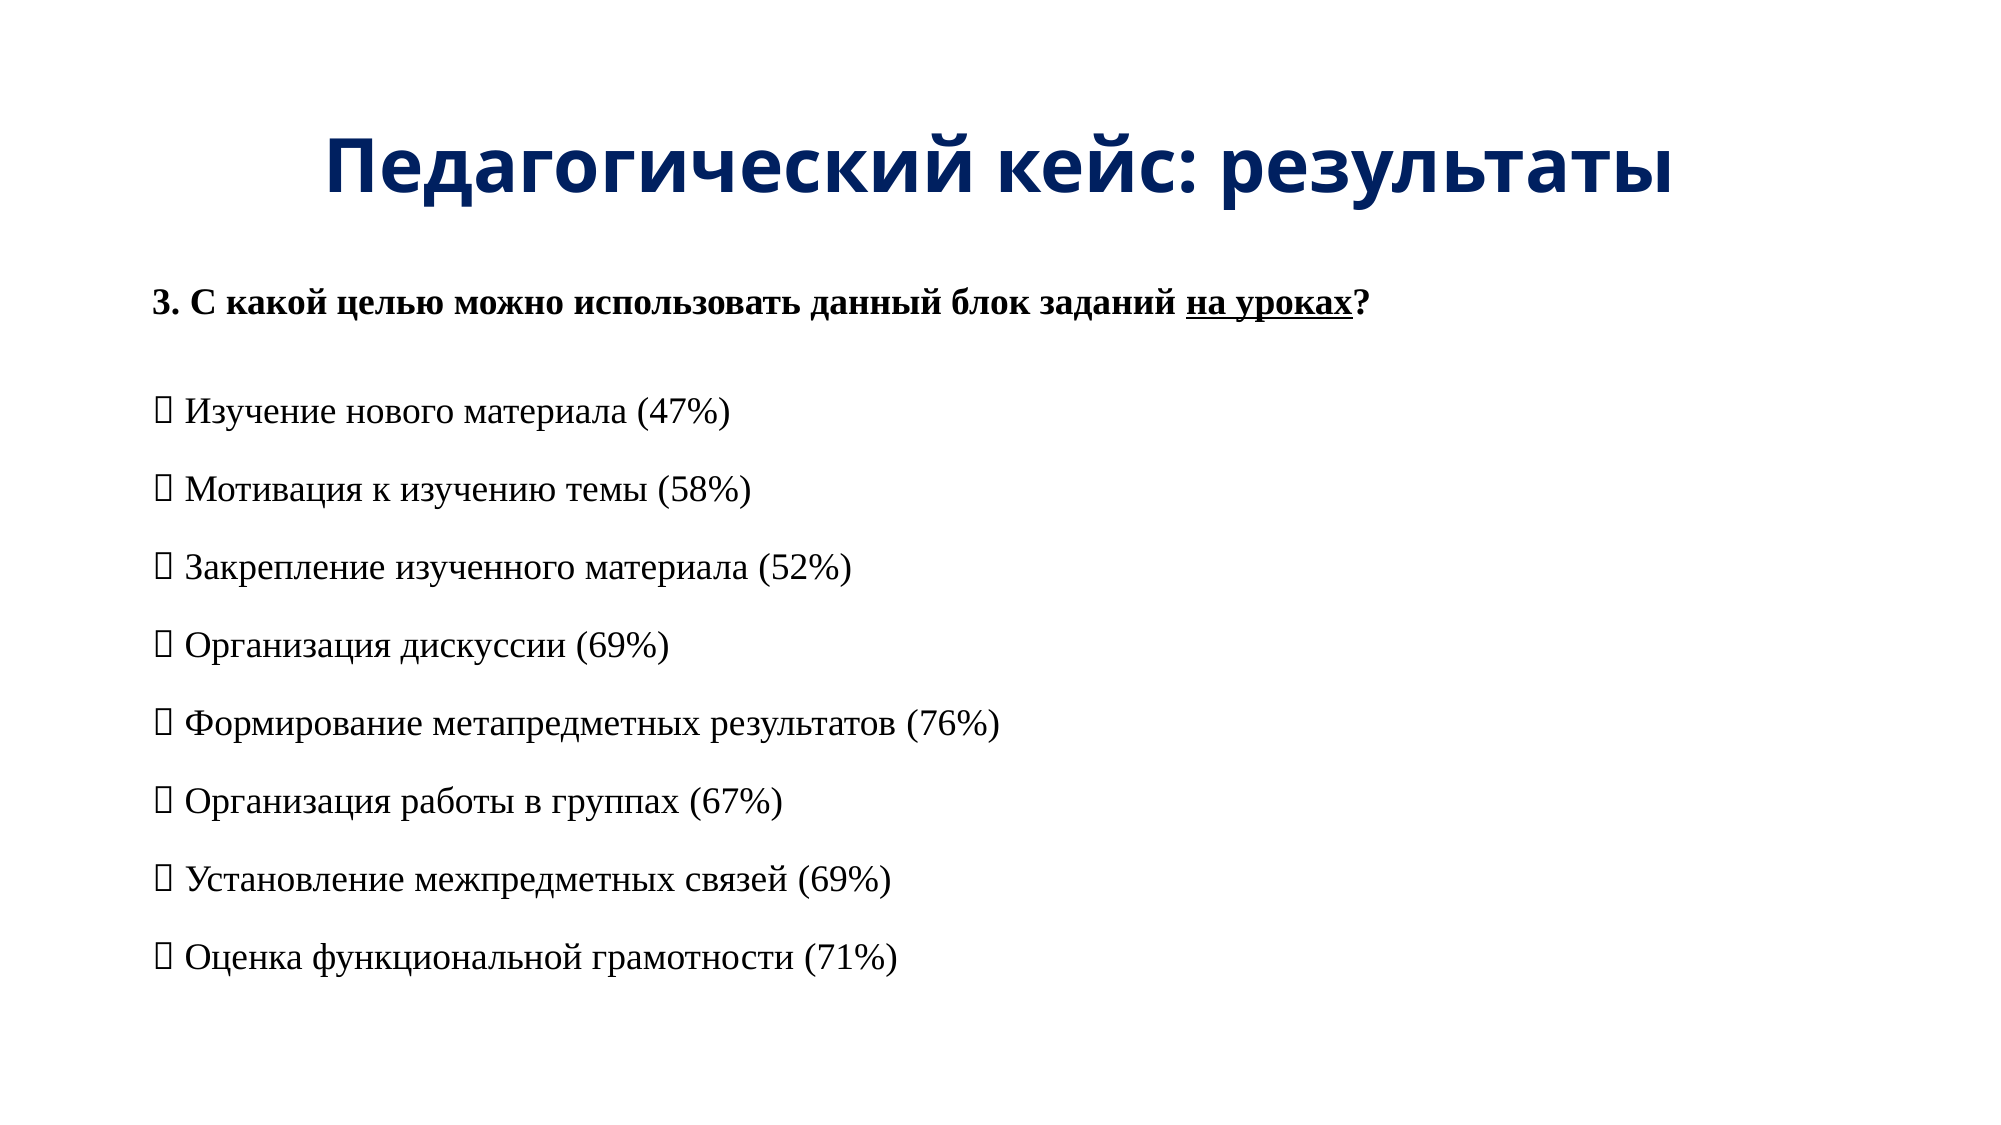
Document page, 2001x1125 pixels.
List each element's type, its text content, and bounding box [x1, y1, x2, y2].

title Педагогический кейс: результаты [137, 59, 1863, 278]
text_box 3. С какой целью можно использовать данный блок заданий на уроках? [137, 270, 1707, 330]
list  Изучение нового материала (47%)  Мотивация к изучению темы (58%)  Закрепление изученного материала (52%)  Организация дискуссии (69%)  Формирование метапредметных результатов (76%)  Организация работы в группах (67%)  Установление межпредметных связей (69%)  Оценка функциональной грамотности (71%) [137, 384, 1863, 1066]
